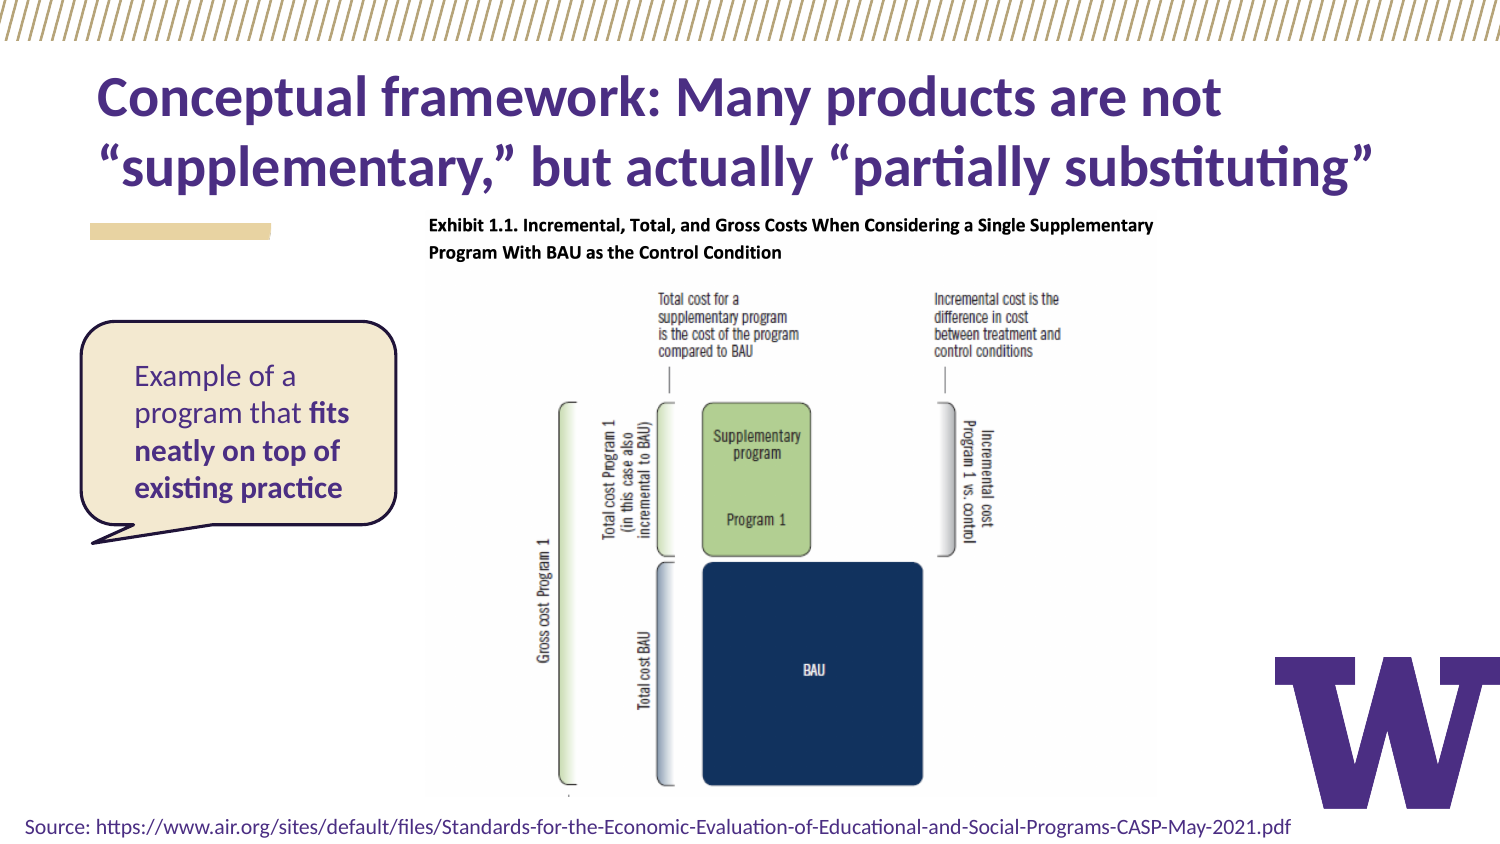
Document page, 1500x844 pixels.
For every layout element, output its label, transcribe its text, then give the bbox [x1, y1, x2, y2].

text_box Example of a program that fits neatly on top of existing practice [119, 347, 387, 513]
title Conceptual framework: Many products are not “supplementary,” but actually “partially substituting” [82, 47, 1418, 210]
text_box [79, 319, 399, 546]
picture [424, 210, 1157, 797]
text_box Source: https://www.air.org/sites/default/files/Standards-for-the-Economic-Evaluation-of-Educational-and-Social-Programs-CASP-May-2021.pdf [10, 805, 1500, 844]
picture [1275, 657, 1500, 805]
picture [0, 0, 1500, 41]
